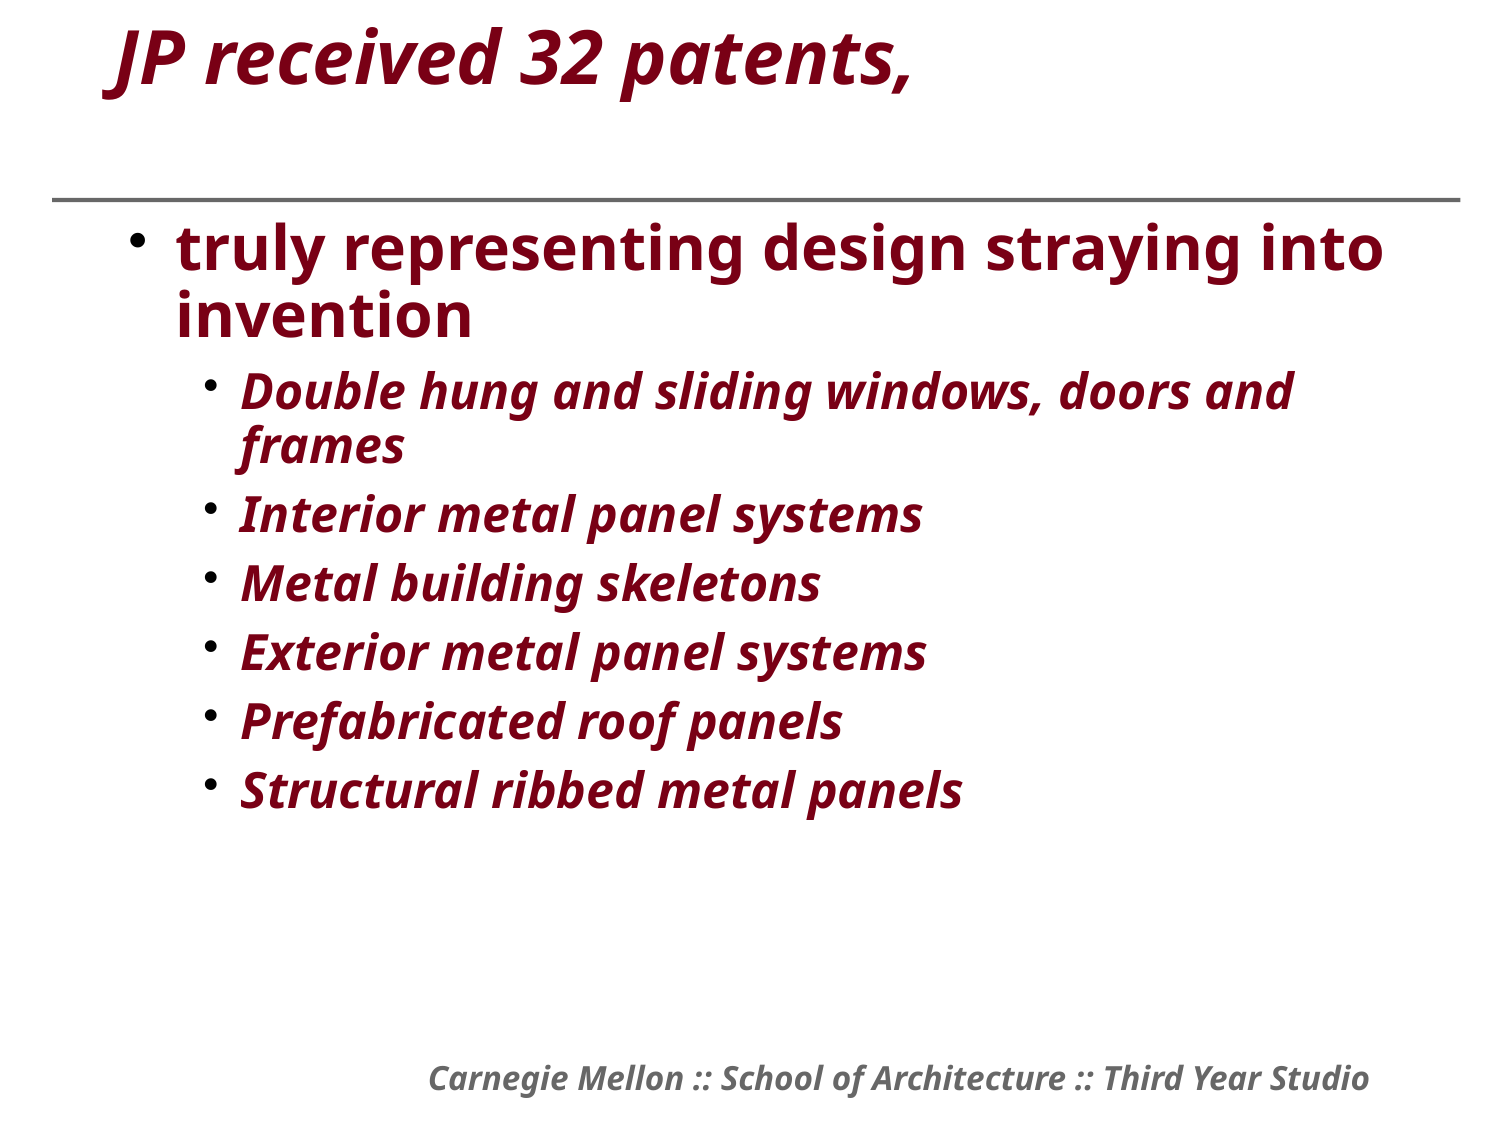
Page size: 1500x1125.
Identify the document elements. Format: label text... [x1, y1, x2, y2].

title JP received 32 patents, [99, 12, 1375, 200]
list truly representing design straying into invention Double hung and sliding windows, doors and frames Interior metal panel systems Metal building skeletons Exterior metal panel systems Prefabricated roof panels Structural ribbed metal panels [113, 209, 1413, 950]
